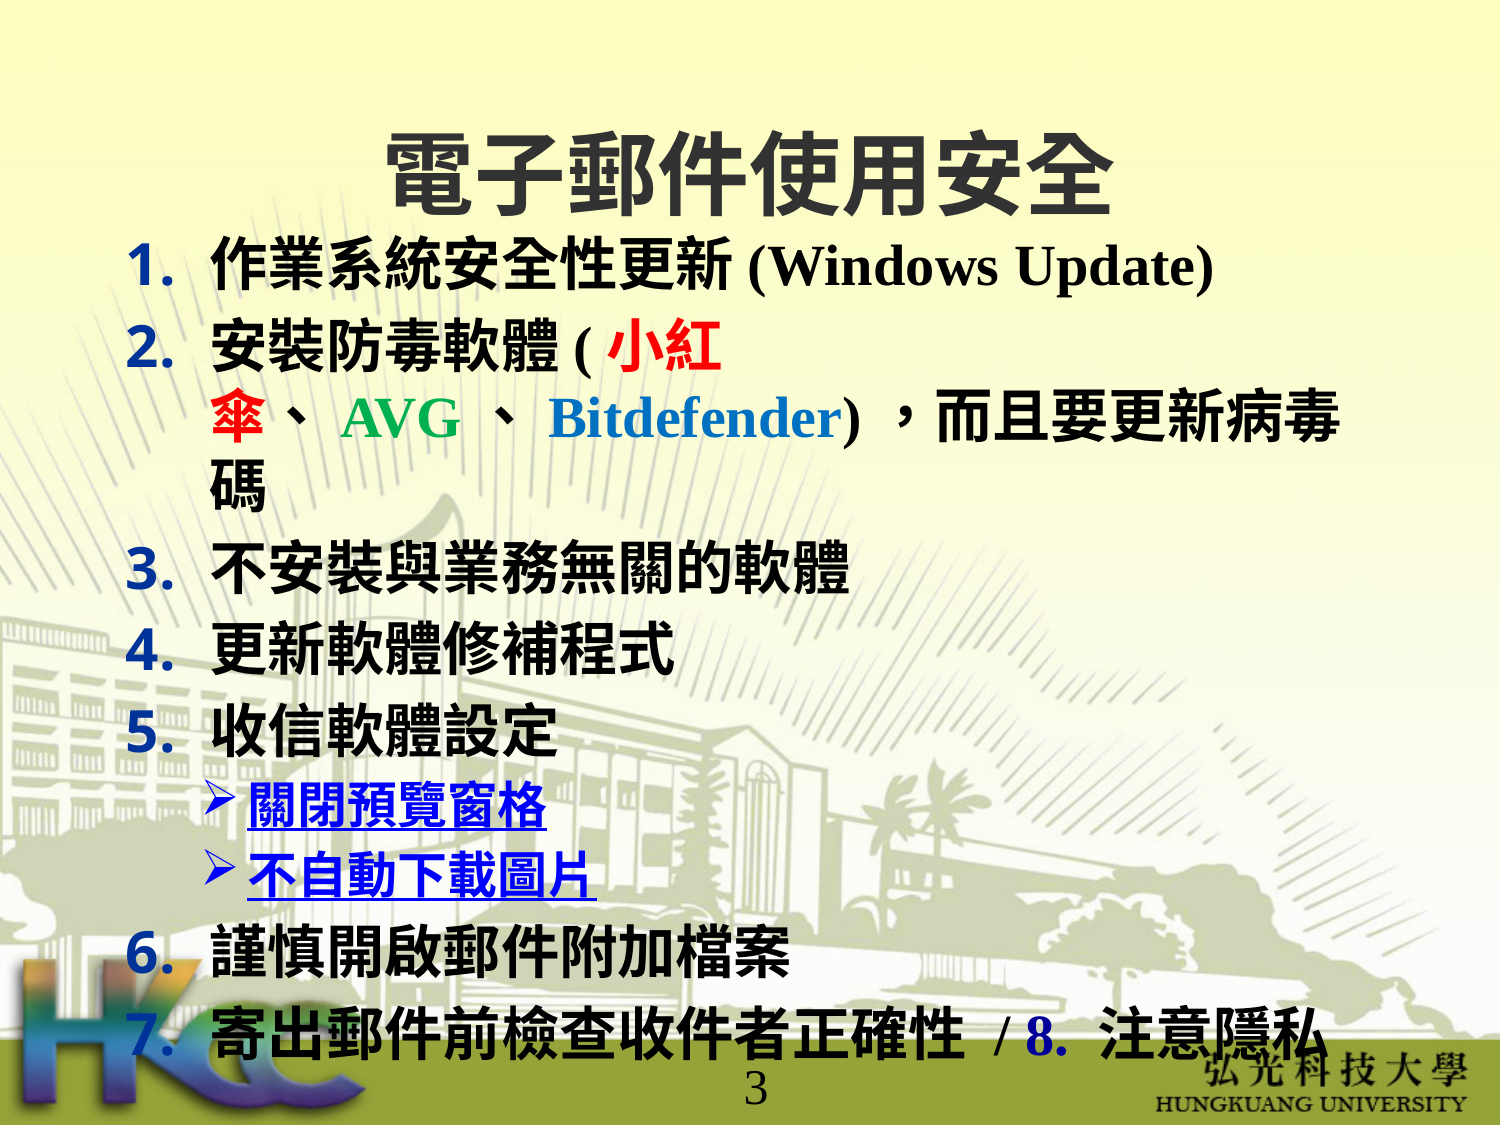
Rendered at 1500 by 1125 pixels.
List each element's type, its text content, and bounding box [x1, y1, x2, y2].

picture [0, 0, 1500, 1125]
list 作業系統安全性更新(Windows Update) 安裝防毒軟體(小紅傘、AVG、Bitdefender)，而且要更新病毒碼 不安裝與業務無關的軟體 更新軟體修補程式 收信軟體設定 關閉預覽窗格 不自動下載圖片 謹慎開啟郵件附加檔案 寄出郵件前檢查收件者正確性 / 8. 注意隱私 [110, 219, 1386, 896]
title 電子郵件使用安全 [114, 99, 1386, 219]
text_box 3 [372, 1046, 1140, 1114]
